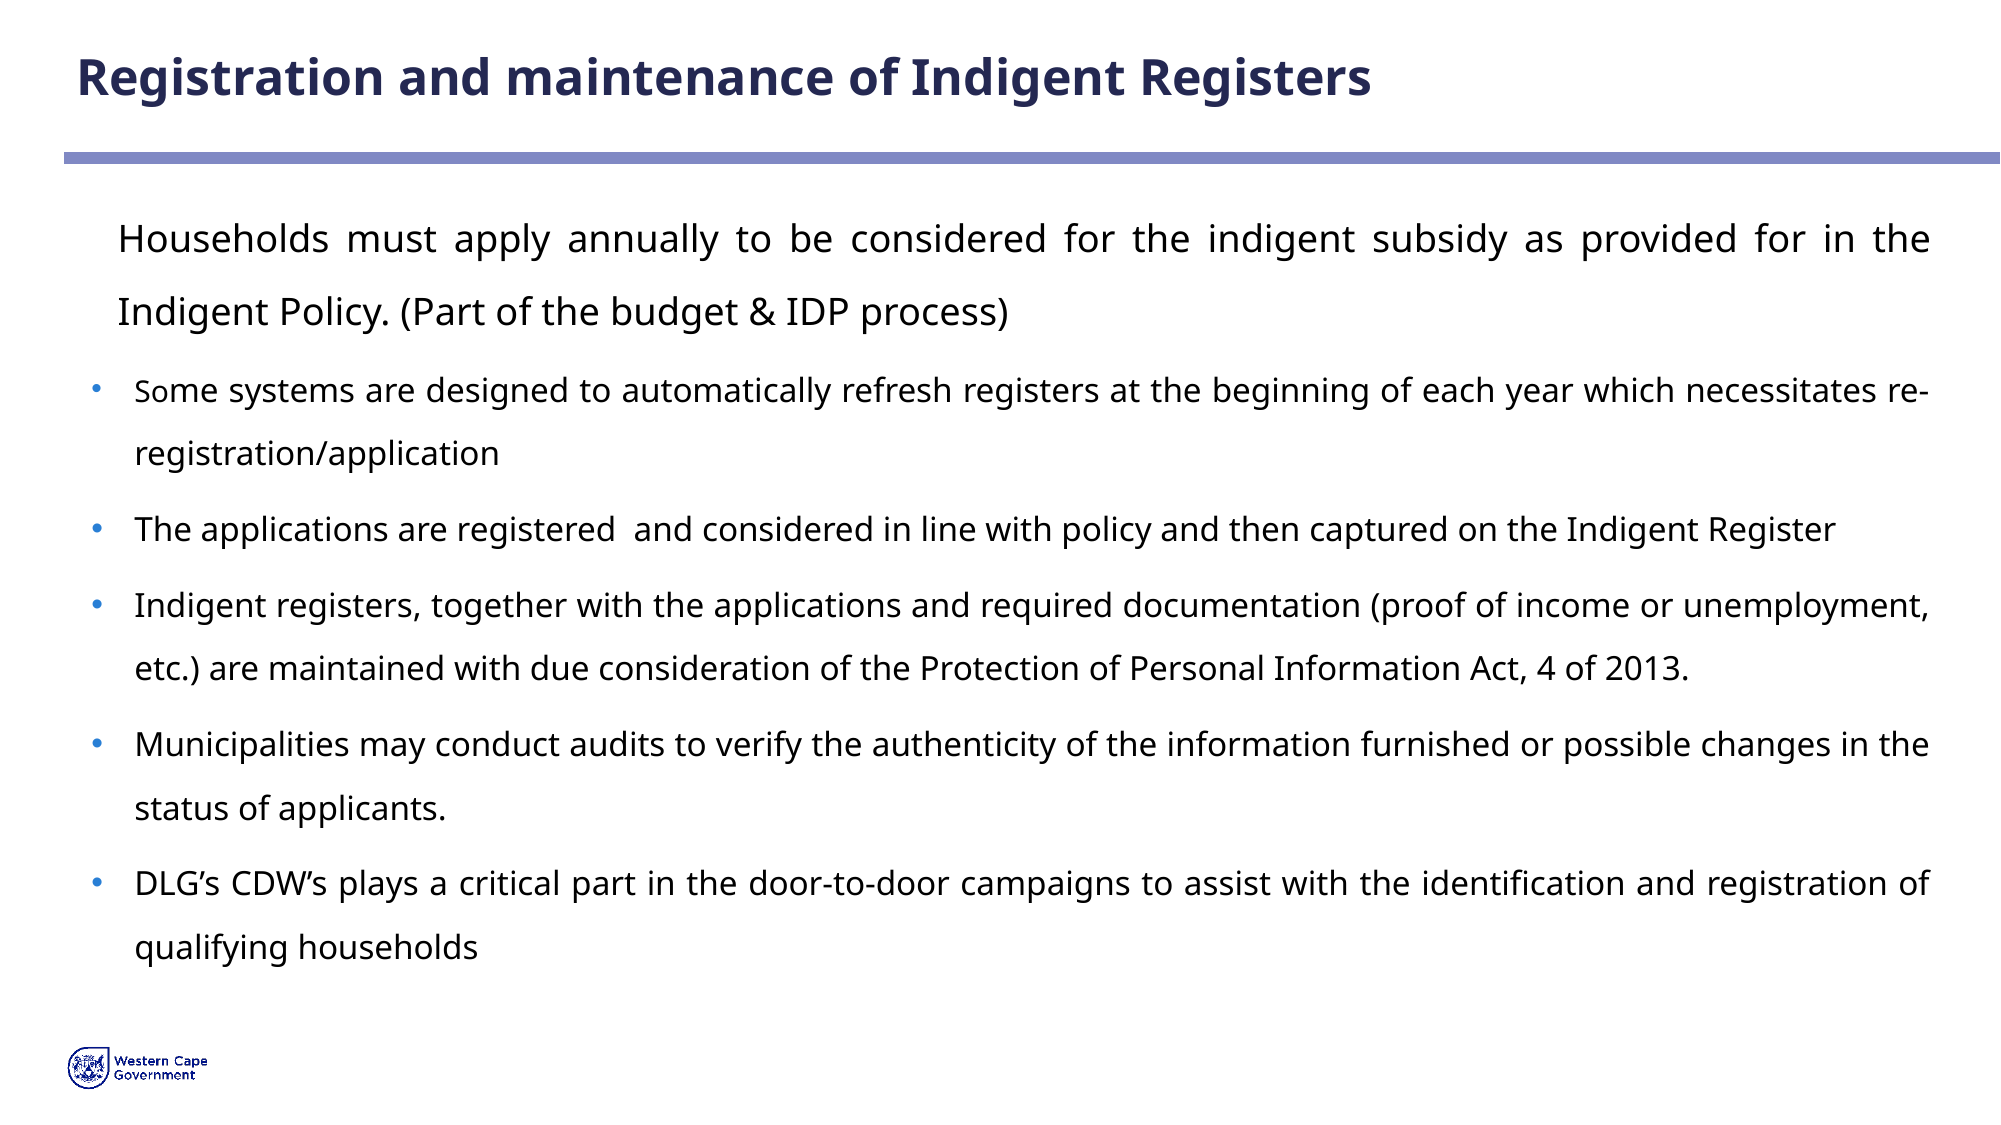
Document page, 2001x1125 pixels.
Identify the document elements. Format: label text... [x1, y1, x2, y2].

title Registration and maintenance of Indigent Registers [64, 29, 1945, 122]
list Households must apply annually to be considered for the indigent subsidy as provided for in the Indigent Policy. (Part of the budget & IDP process) Some systems are designed to automatically refresh registers at the beginning of each year which necessitates re- registration/application The applications are registered and considered in line with policy and then captured on the Indigent Register Indigent registers, together with the applications and required documentation (proof of income or unemployment, etc.) are maintained with due consideration of the Protection of Personal Information Act, 4 of 2013. Municipalities may conduct audits to verify the authenticity of the information furnished or possible changes in the status of applicants. DLG’s CDW’s plays a critical part in the door-to-door campaigns to assist with the identification and registration of qualifying households [64, 175, 1945, 1041]
picture [53, 1032, 237, 1103]
picture [64, 152, 2000, 164]
